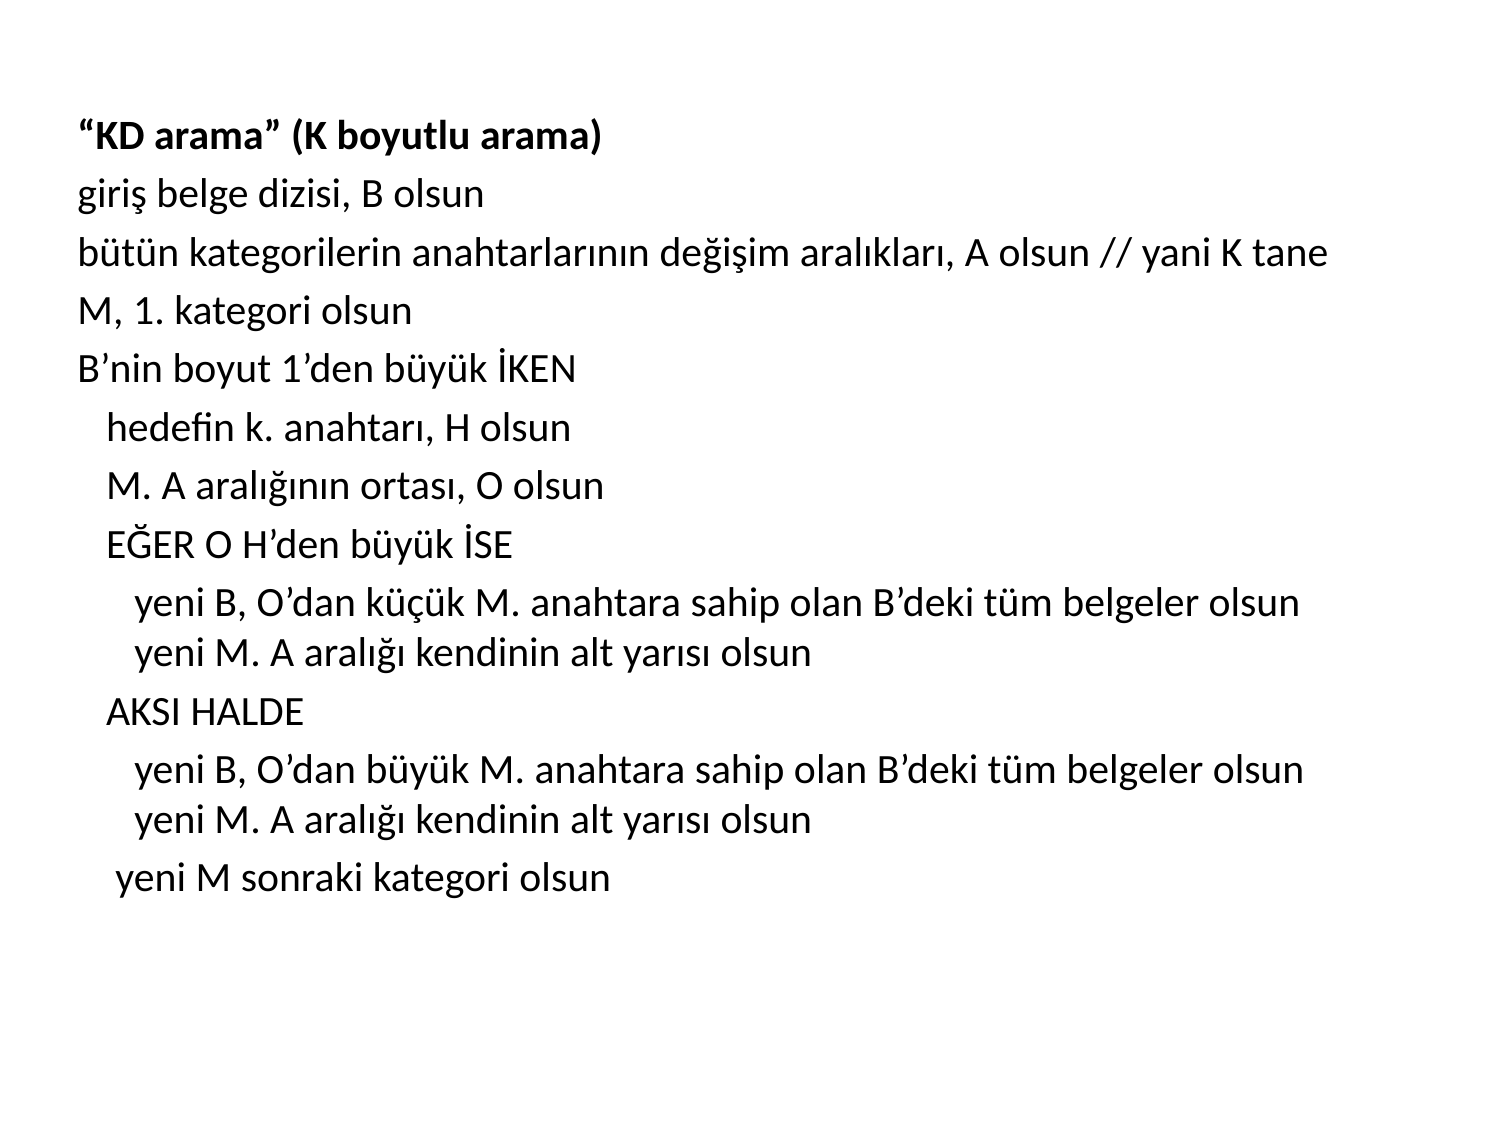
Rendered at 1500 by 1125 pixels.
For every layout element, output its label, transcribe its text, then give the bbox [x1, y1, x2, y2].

list “KD arama” (K boyutlu arama) giriş belge dizisi, B olsun bütün kategorilerin anahtarlarının değişim aralıkları, A olsun // yani K tane M, 1. kategori olsun B’nin boyut 1’den büyük İKEN hedefin k. anahtarı, H olsun M. A aralığının ortası, O olsun EĞER O H’den büyük İSE yeni B, O’dan küçük M. anahtara sahip olan B’deki tüm belgeler olsun yeni M. A aralığı kendinin alt yarısı olsun AKSI HALDE yeni B, O’dan büyük M. anahtara sahip olan B’deki tüm belgeler olsun yeni M. A aralığı kendinin alt yarısı olsun yeni M sonraki kategori olsun [62, 99, 1463, 963]
